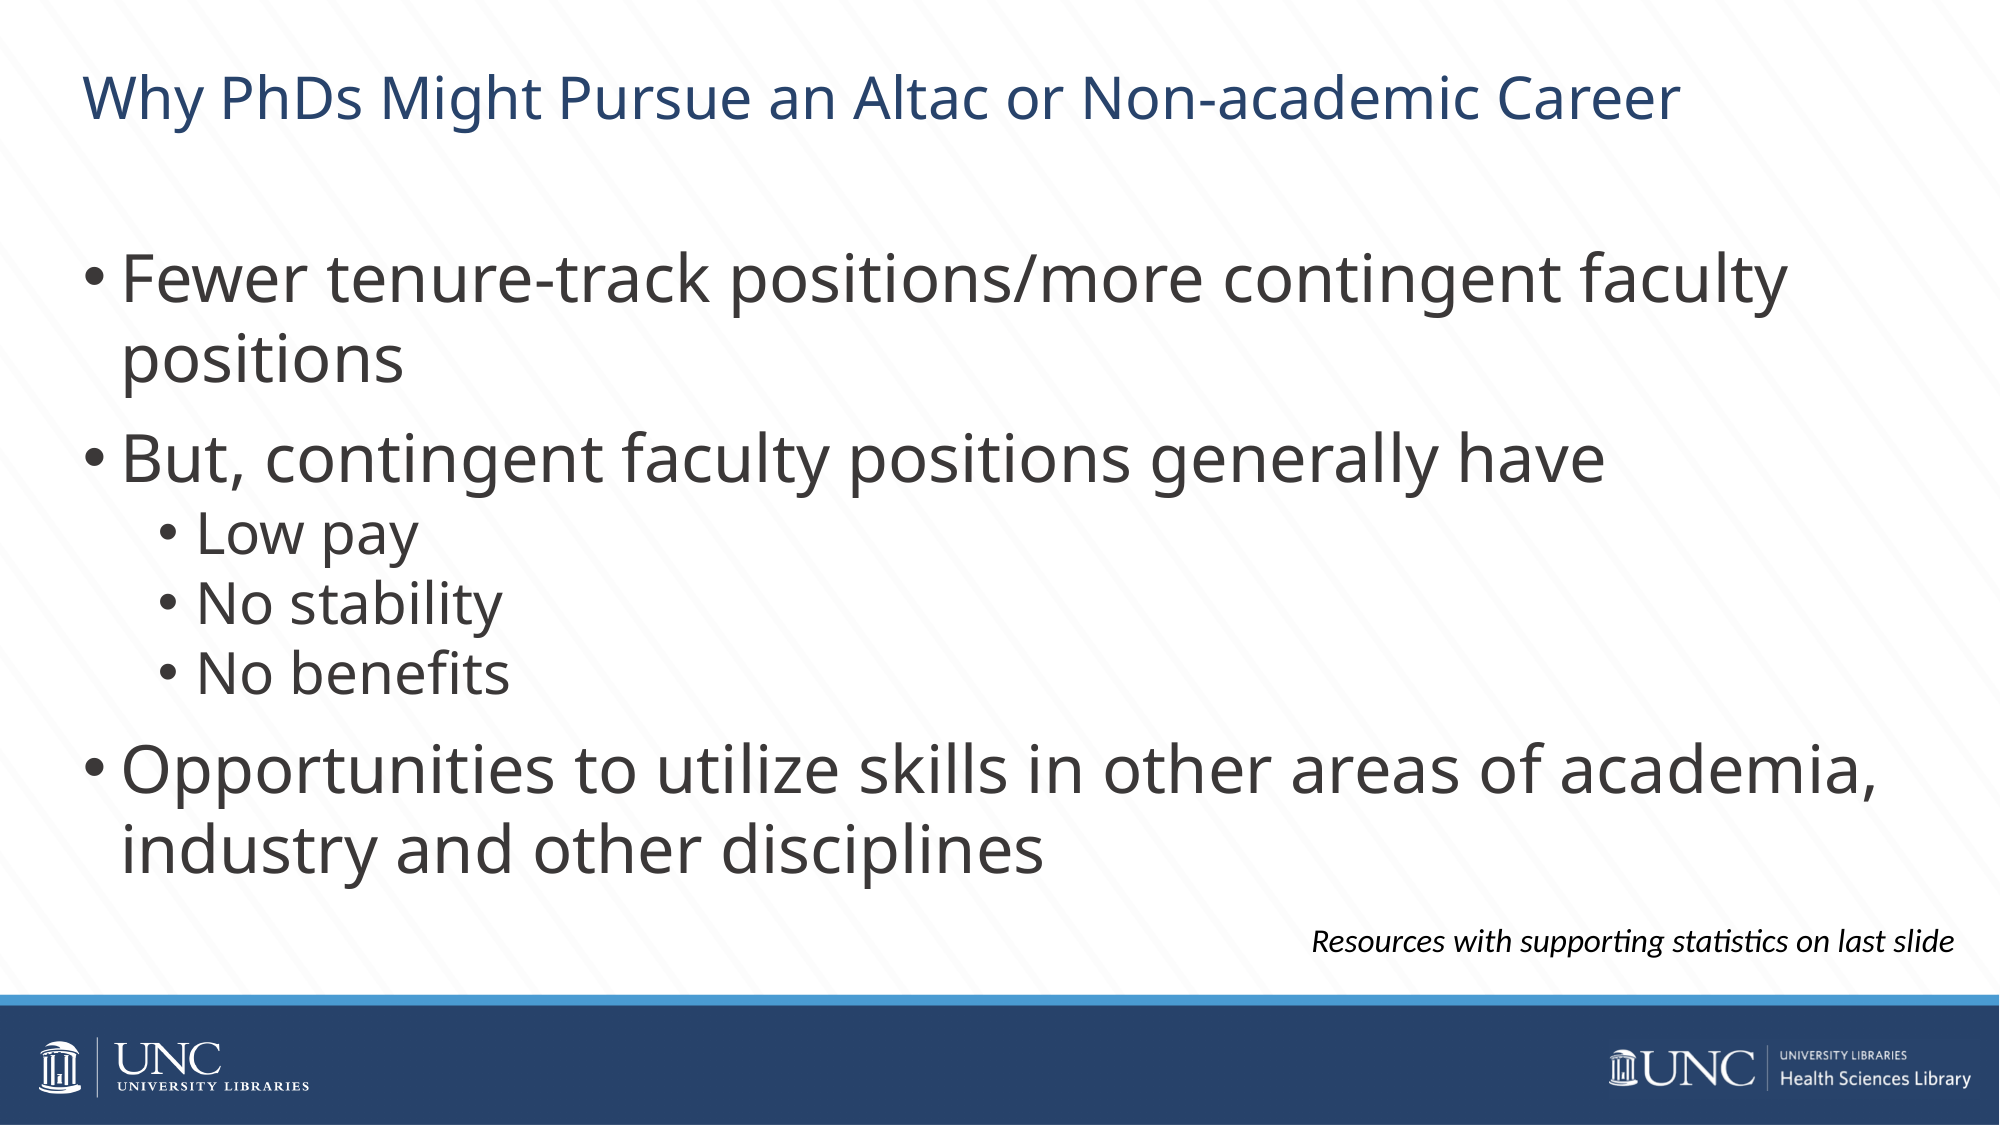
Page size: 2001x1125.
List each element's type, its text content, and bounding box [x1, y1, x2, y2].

picture [0, 0, 2000, 1125]
text_box [1609, 1039, 1980, 1099]
title Why PhDs Might Pursue an Altac or Non-academic Career [67, 41, 1834, 159]
list Fewer tenure-track positions/more contingent faculty positions But, contingent faculty positions generally have Low pay No stability No benefits Opportunities to utilize skills in other areas of academia, industry and other disciplines [67, 227, 1936, 925]
text_box Resources with supporting statistics on last slide [1288, 911, 1971, 967]
